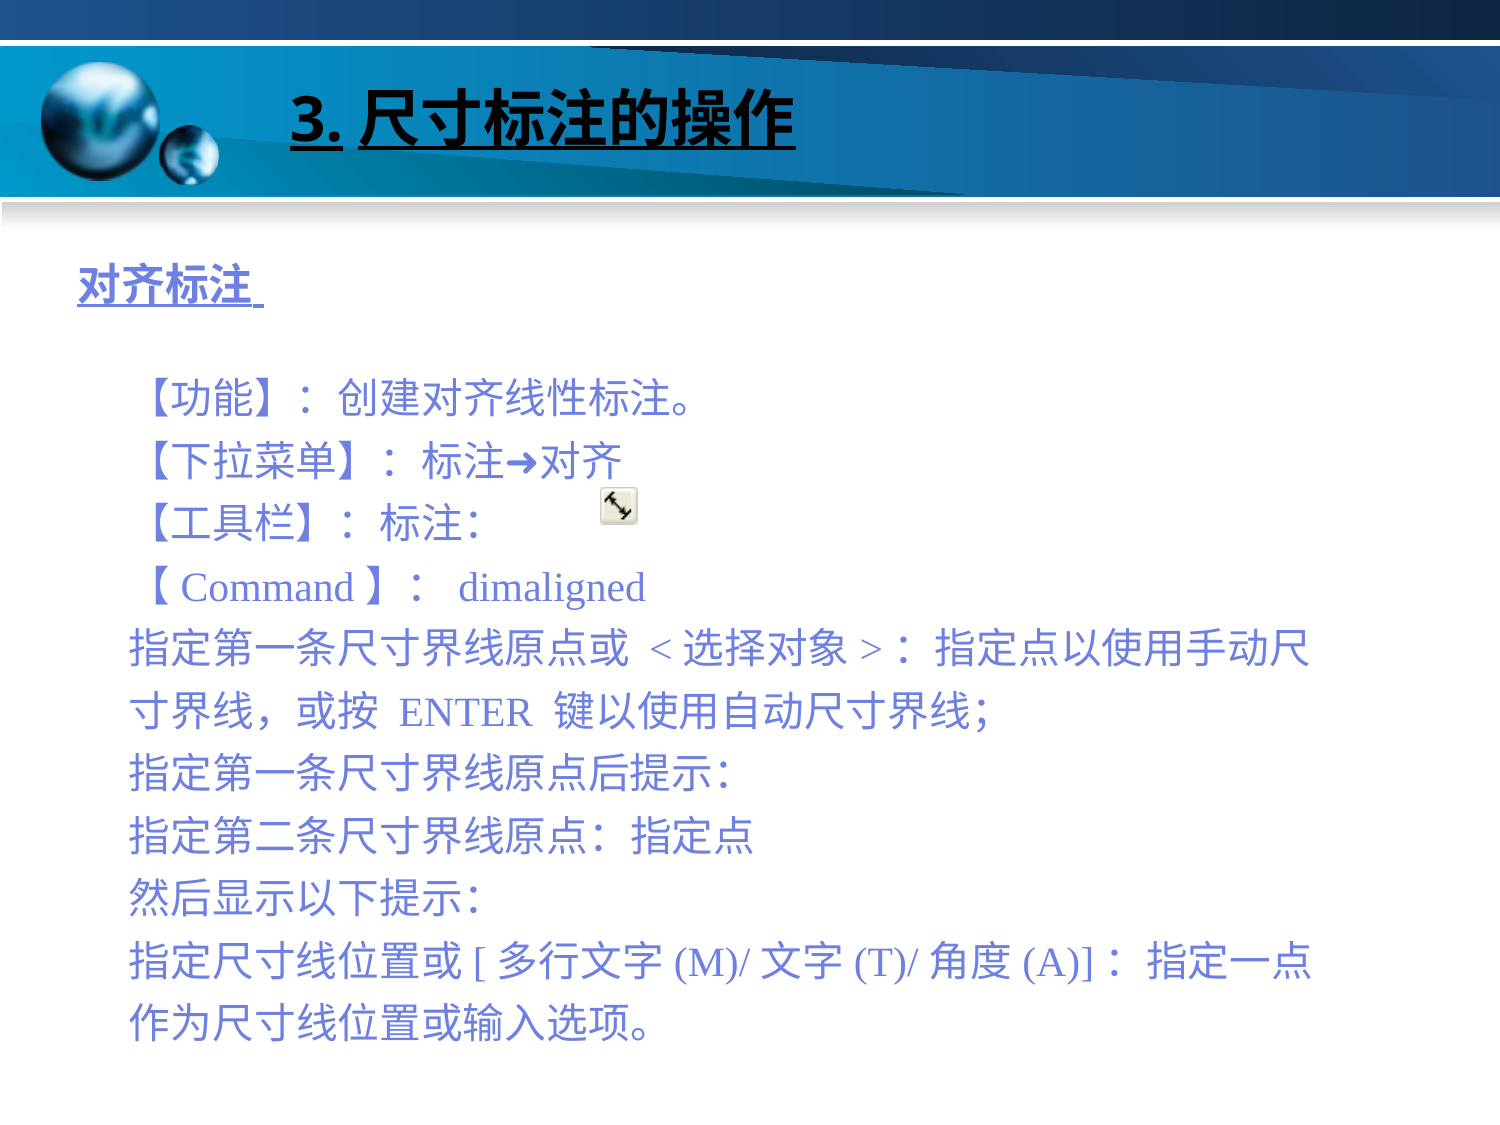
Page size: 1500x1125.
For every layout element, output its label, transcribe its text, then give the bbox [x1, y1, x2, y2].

picture [160, 126, 218, 184]
title 3.尺寸标注的操作 [274, 44, 1363, 188]
text_box 【功能】：创建对齐线性标注。 【下拉菜单】：标注➜对齐 【工具栏】：标注： 【Command】：dimaligned 指定第一条尺寸界线原点或 <选择对象>：指定点以使用手动尺寸界线，或按 ENTER 键以使用自动尺寸界线； 指定第一条尺寸界线原点后提示： 指定第二条尺寸界线原点：指定点 然后显示以下提示： 指定尺寸线位置或[多行文字(M)/文字(T)/角度(A)]：指定一点作为尺寸线位置或输入选项。 [114, 352, 1354, 1055]
picture [42, 63, 159, 180]
list 对齐标注 [62, 242, 1045, 319]
picture [599, 487, 638, 525]
